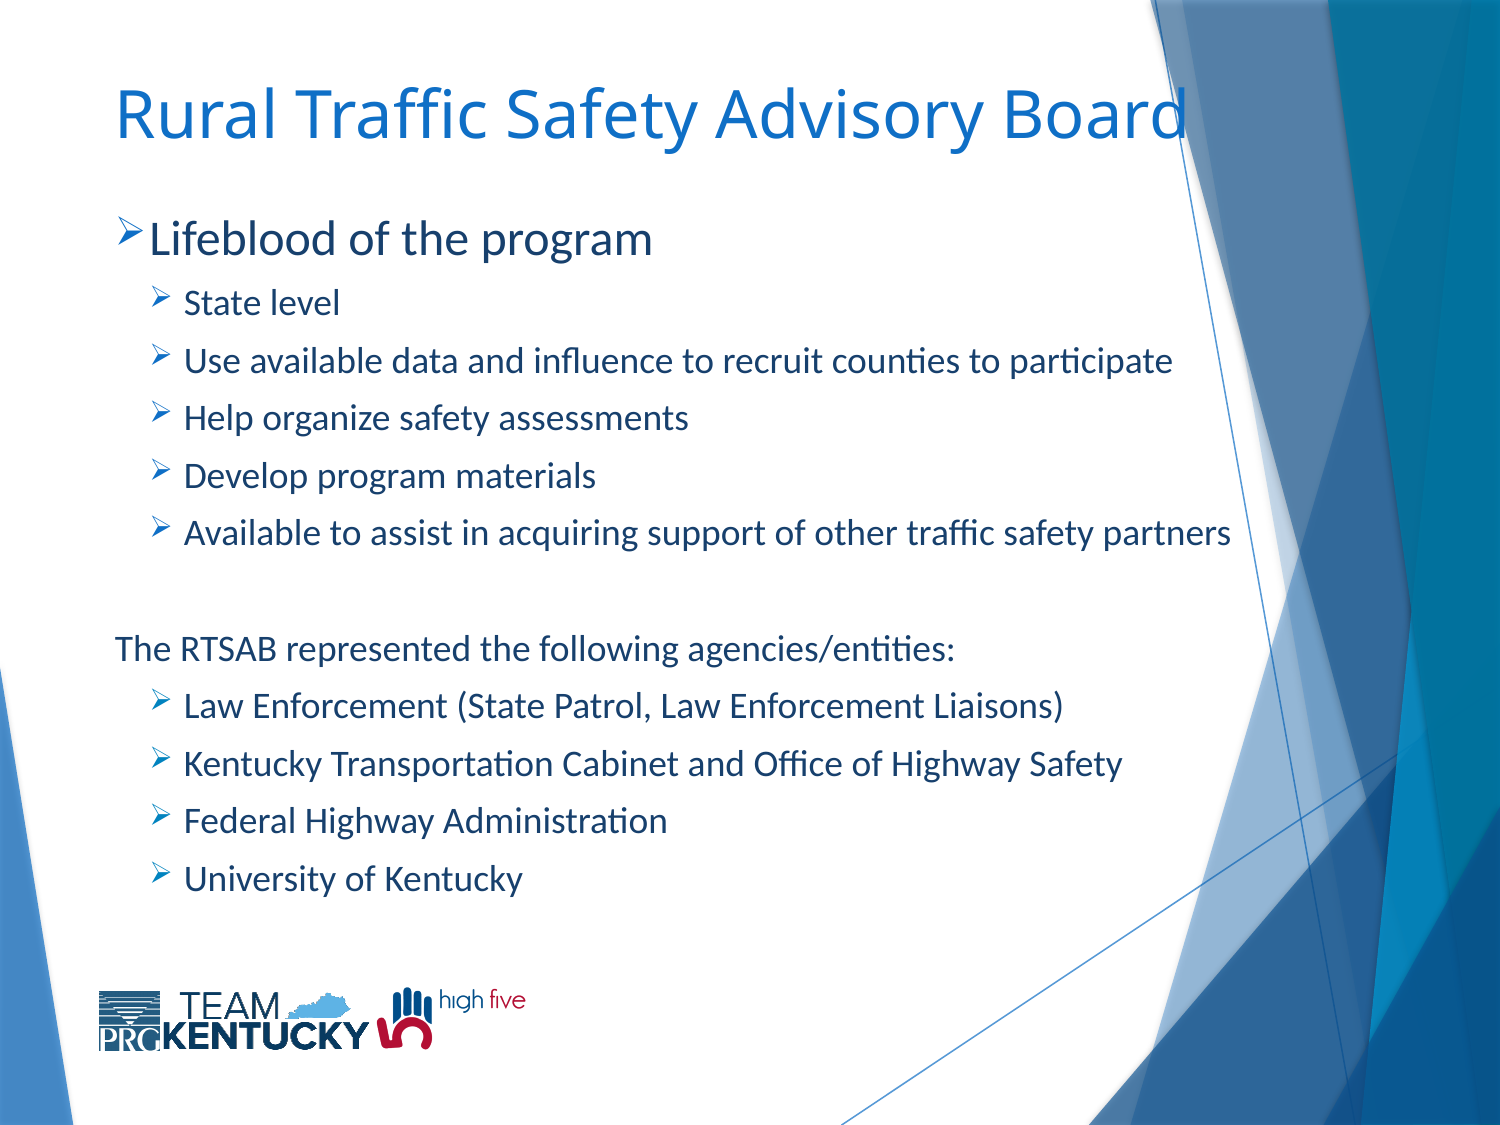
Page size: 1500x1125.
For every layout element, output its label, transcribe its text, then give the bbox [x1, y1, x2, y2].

picture [99, 993, 160, 1051]
picture [373, 993, 533, 1052]
list Lifeblood of the program State level Use available data and influence to recruit counties to participate Help organize safety assessments Develop program materials Available to assist in acquiring support of other traffic safety partners The RTSAB represented the following agencies/entities: Law Enforcement (State Patrol, Law Enforcement Liaisons) Kentucky Transportation Cabinet and Office of Highway Safety Federal Highway Administration University of Kentucky [99, 198, 1393, 993]
title Rural Traffic Safety Advisory Board [99, 64, 1397, 223]
picture [161, 993, 372, 1051]
